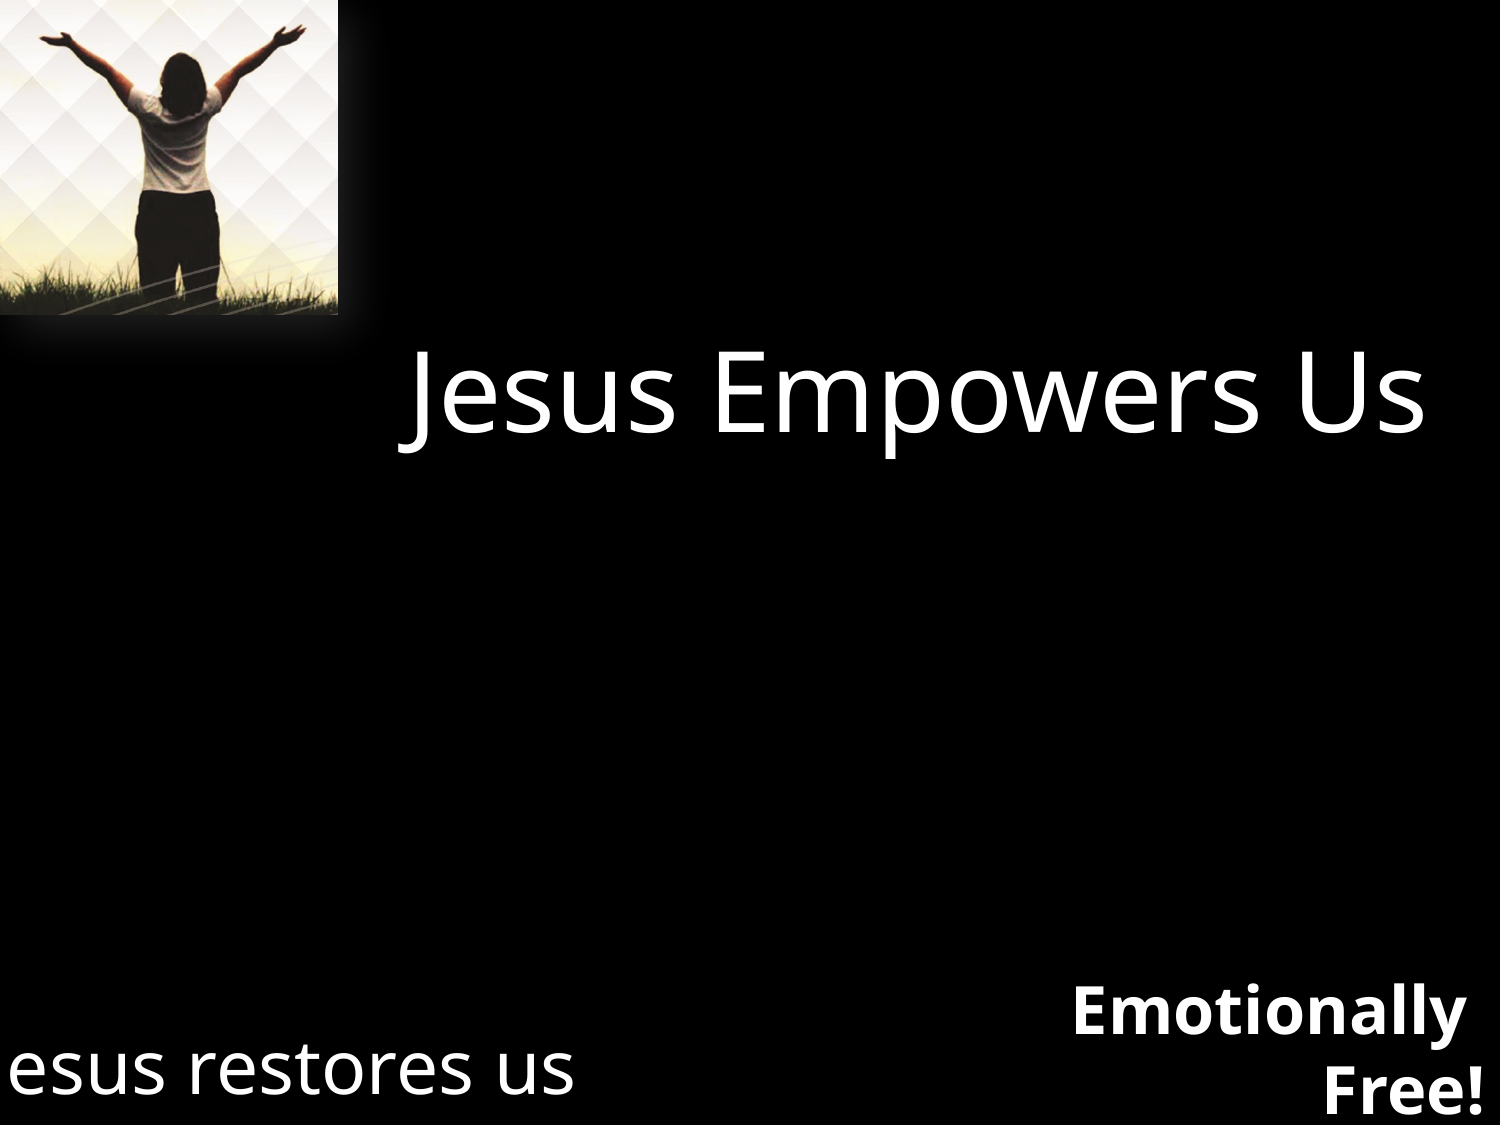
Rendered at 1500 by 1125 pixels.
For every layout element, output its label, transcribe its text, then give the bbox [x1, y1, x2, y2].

picture [0, 0, 338, 315]
text_box Jesus restores us [0, 1012, 592, 1118]
text_box Jesus Empowers Us [337, 312, 1500, 463]
